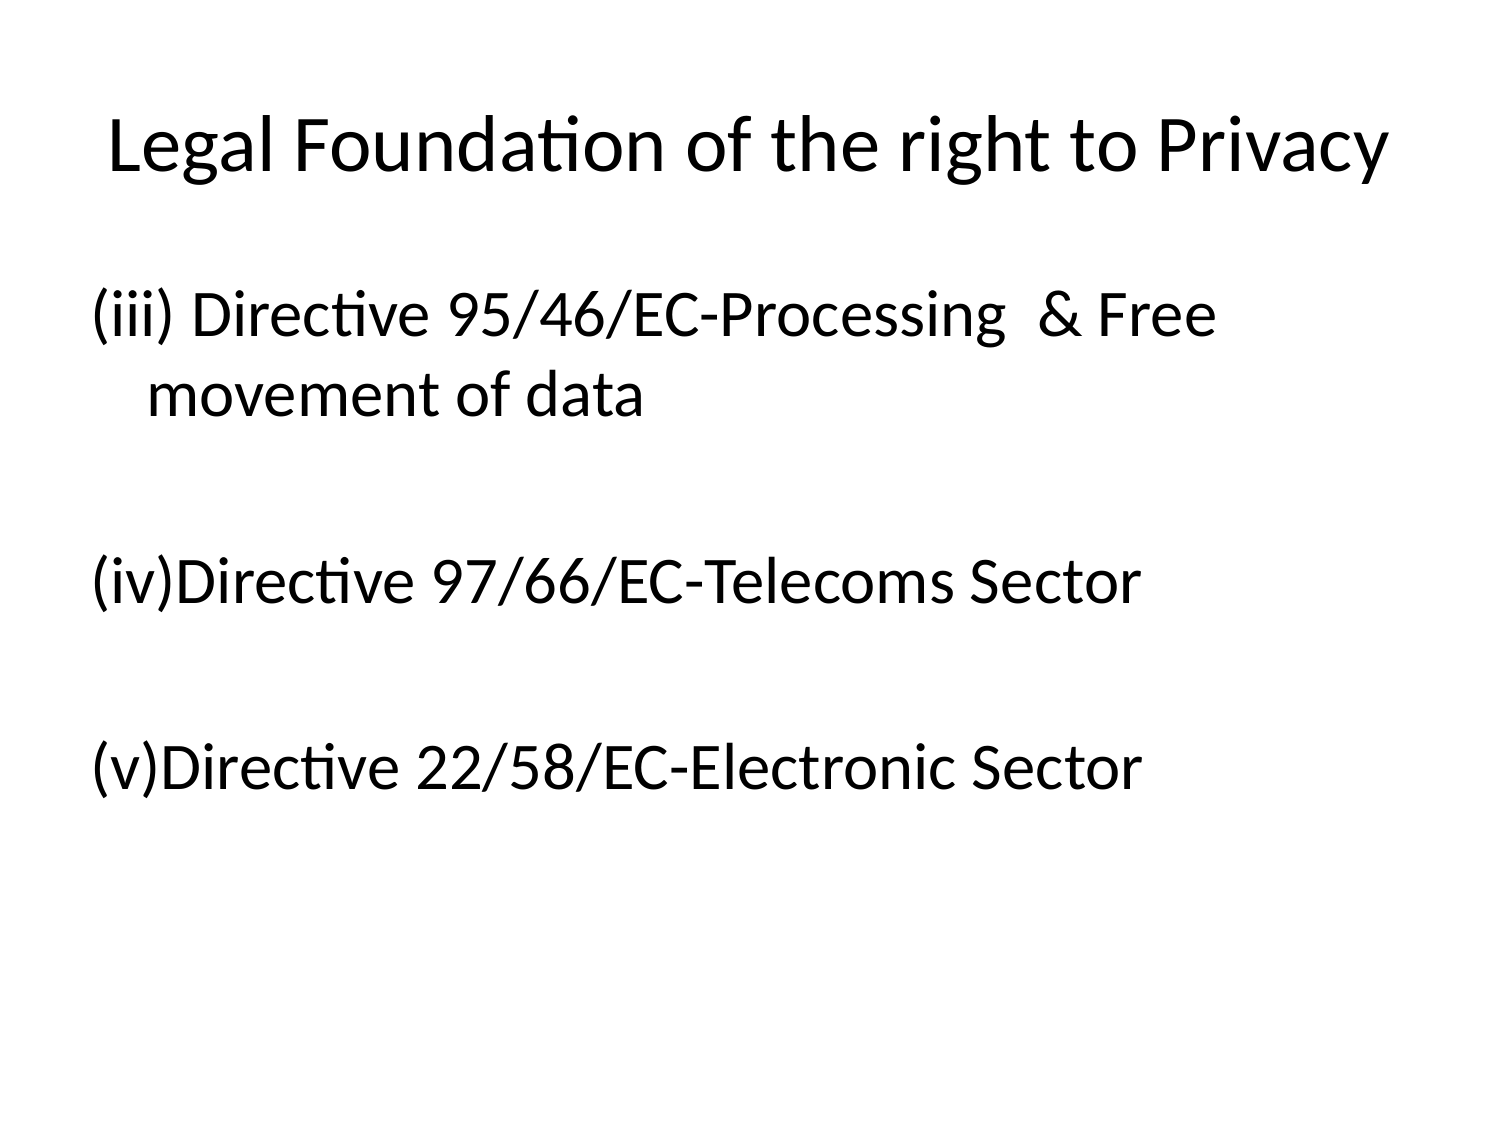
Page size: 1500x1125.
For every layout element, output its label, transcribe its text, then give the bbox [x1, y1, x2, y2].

list (iii) Directive 95/46/EC-Processing & Free movement of data (iv)Directive 97/66/EC-Telecoms Sector (v)Directive 22/58/EC-Electronic Sector [75, 262, 1425, 1005]
title Legal Foundation of the right to Privacy [75, 45, 1425, 233]
